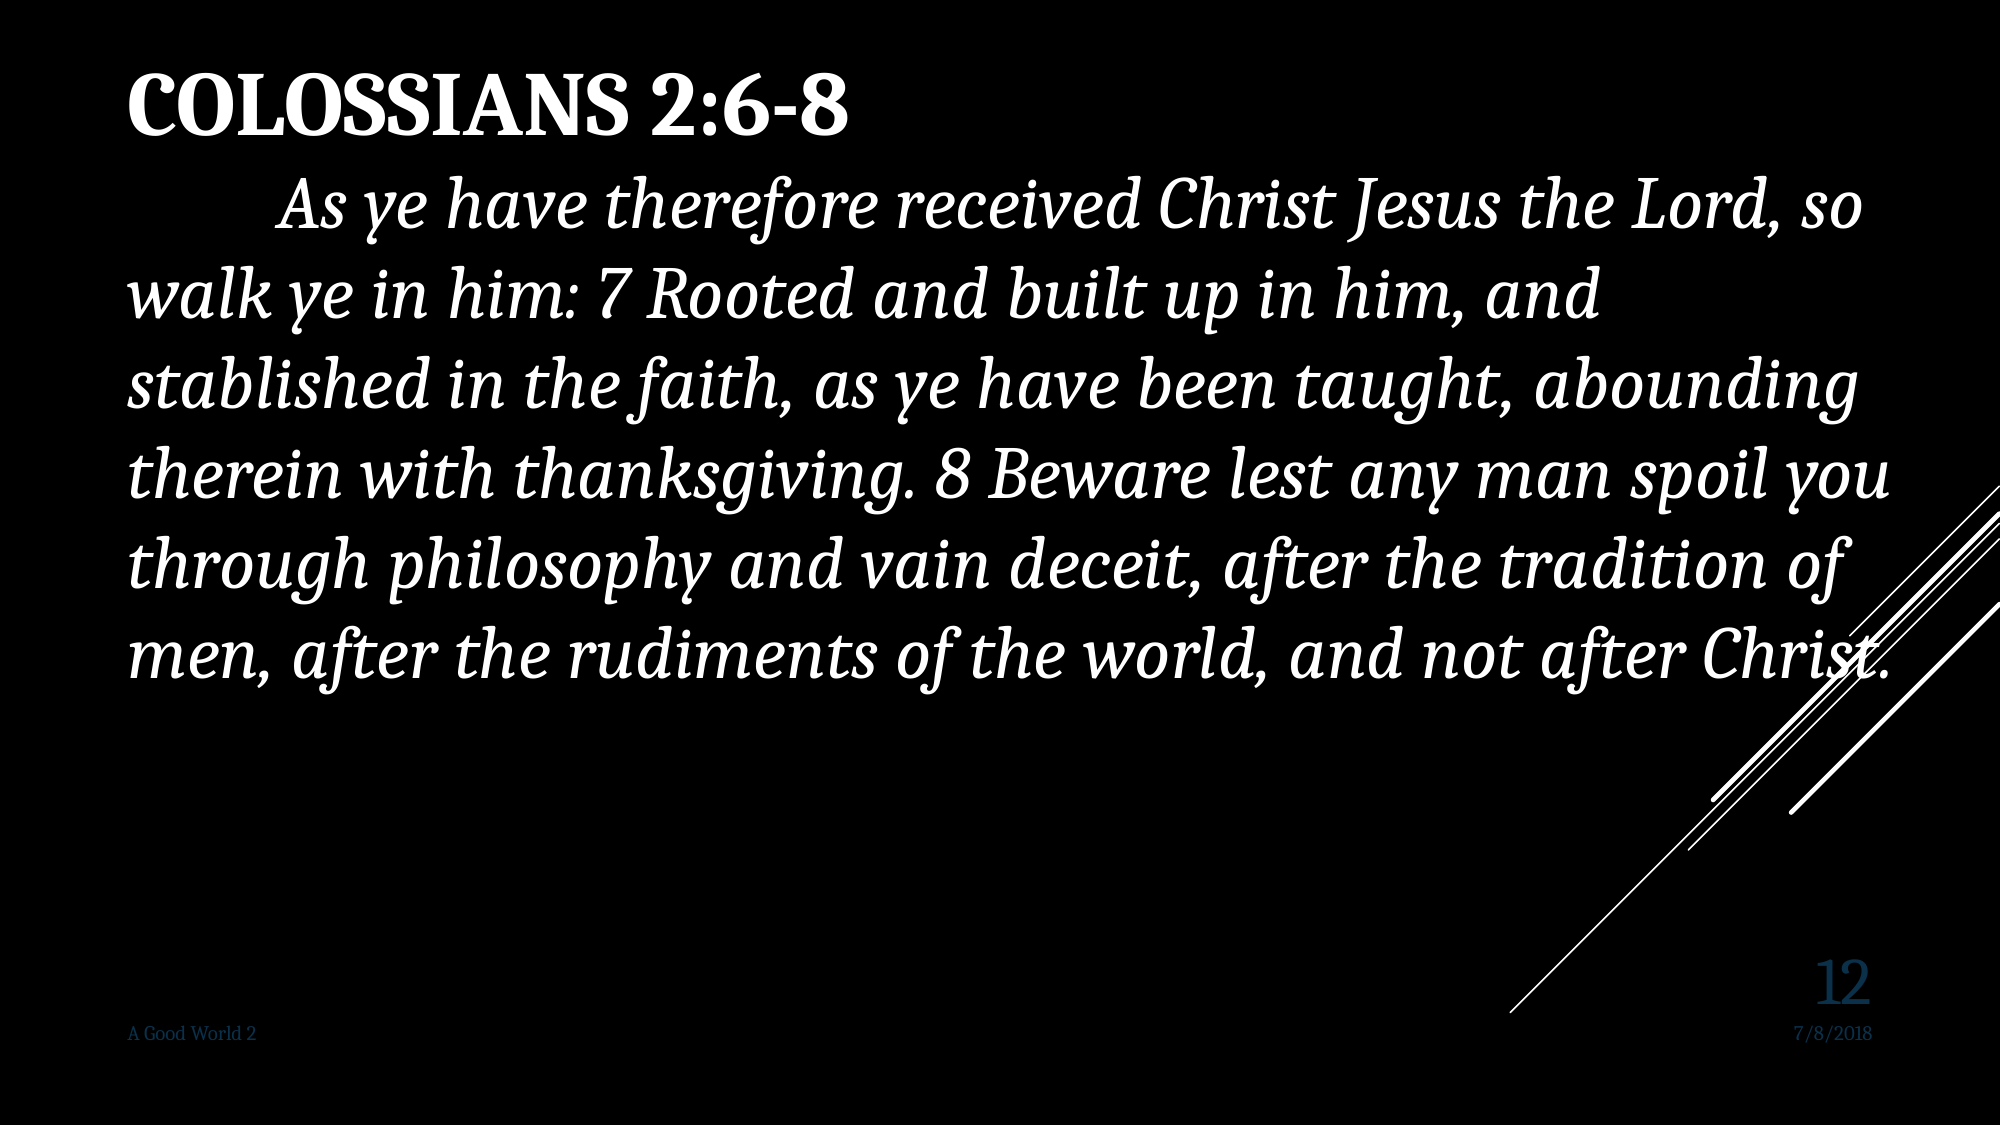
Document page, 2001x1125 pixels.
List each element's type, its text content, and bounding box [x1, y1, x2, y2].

footer A Good World 2 [112, 1012, 1350, 1073]
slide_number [1624, 1012, 1888, 1073]
text_box COLOSSIANS 2:6-8 As ye have therefore received Christ Jesus the Lord, so walk ye in him: 7 Rooted and built up in him, and stablished in the faith, as ye have been taught, abounding therein with thanksgiving. 8 Beware lest any man spoil you through philosophy and vain deceit, after the tradition of men, after the rudiments of the world, and not after Christ. [112, 36, 1917, 702]
slide_number 12 [1700, 915, 1888, 1025]
